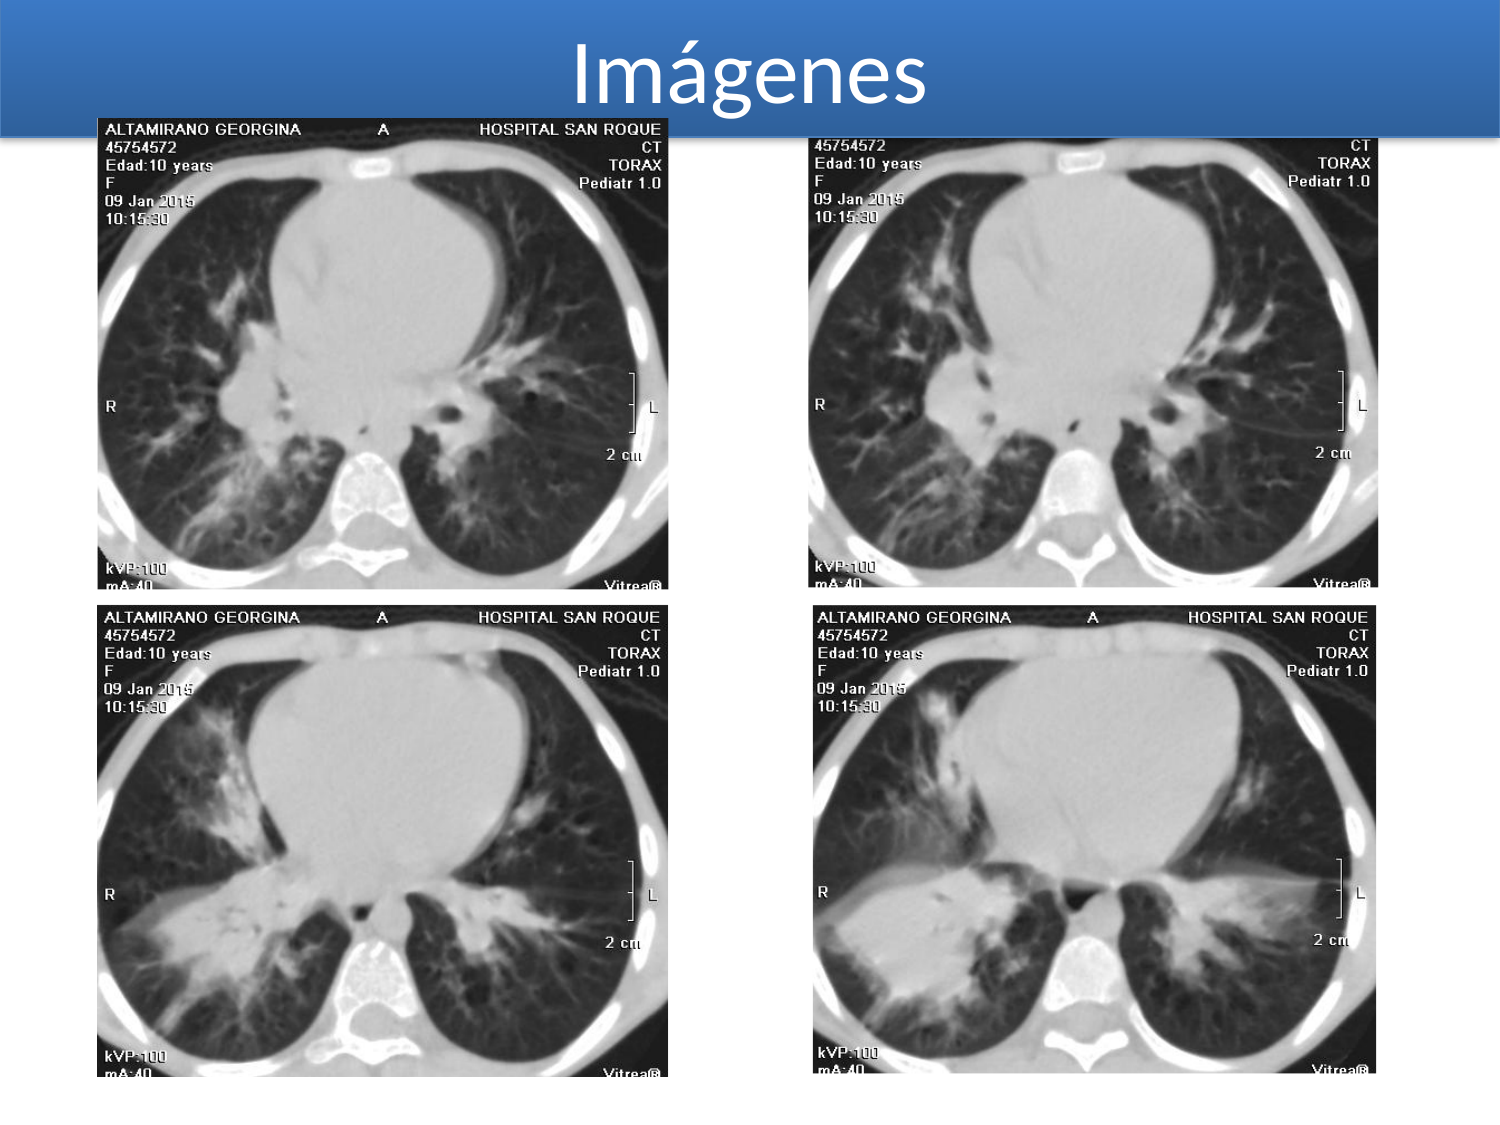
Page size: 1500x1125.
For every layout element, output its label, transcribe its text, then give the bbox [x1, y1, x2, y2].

picture [808, 118, 1384, 592]
title Imágenes [0, 0, 1500, 138]
picture [96, 604, 669, 1078]
picture [812, 604, 1380, 1078]
picture [96, 118, 669, 592]
